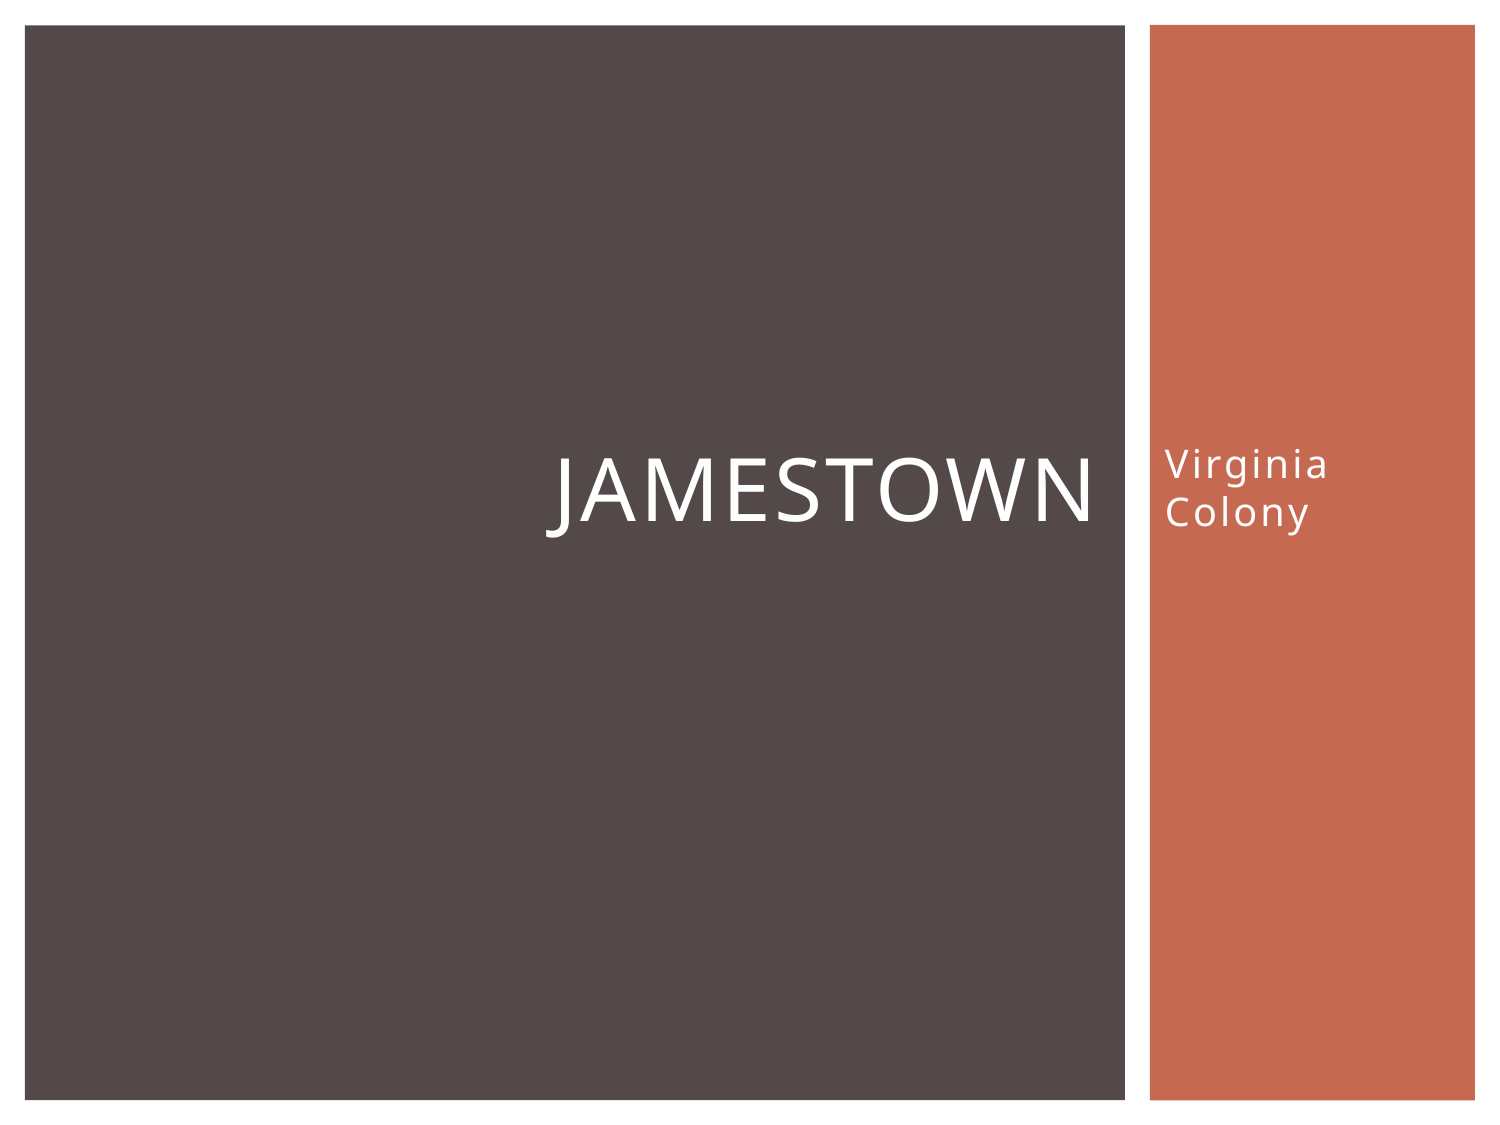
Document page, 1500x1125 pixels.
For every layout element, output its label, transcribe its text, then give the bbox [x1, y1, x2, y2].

title JamesTown [75, 336, 1113, 637]
subtitle Virginia Colony [1149, 336, 1475, 637]
